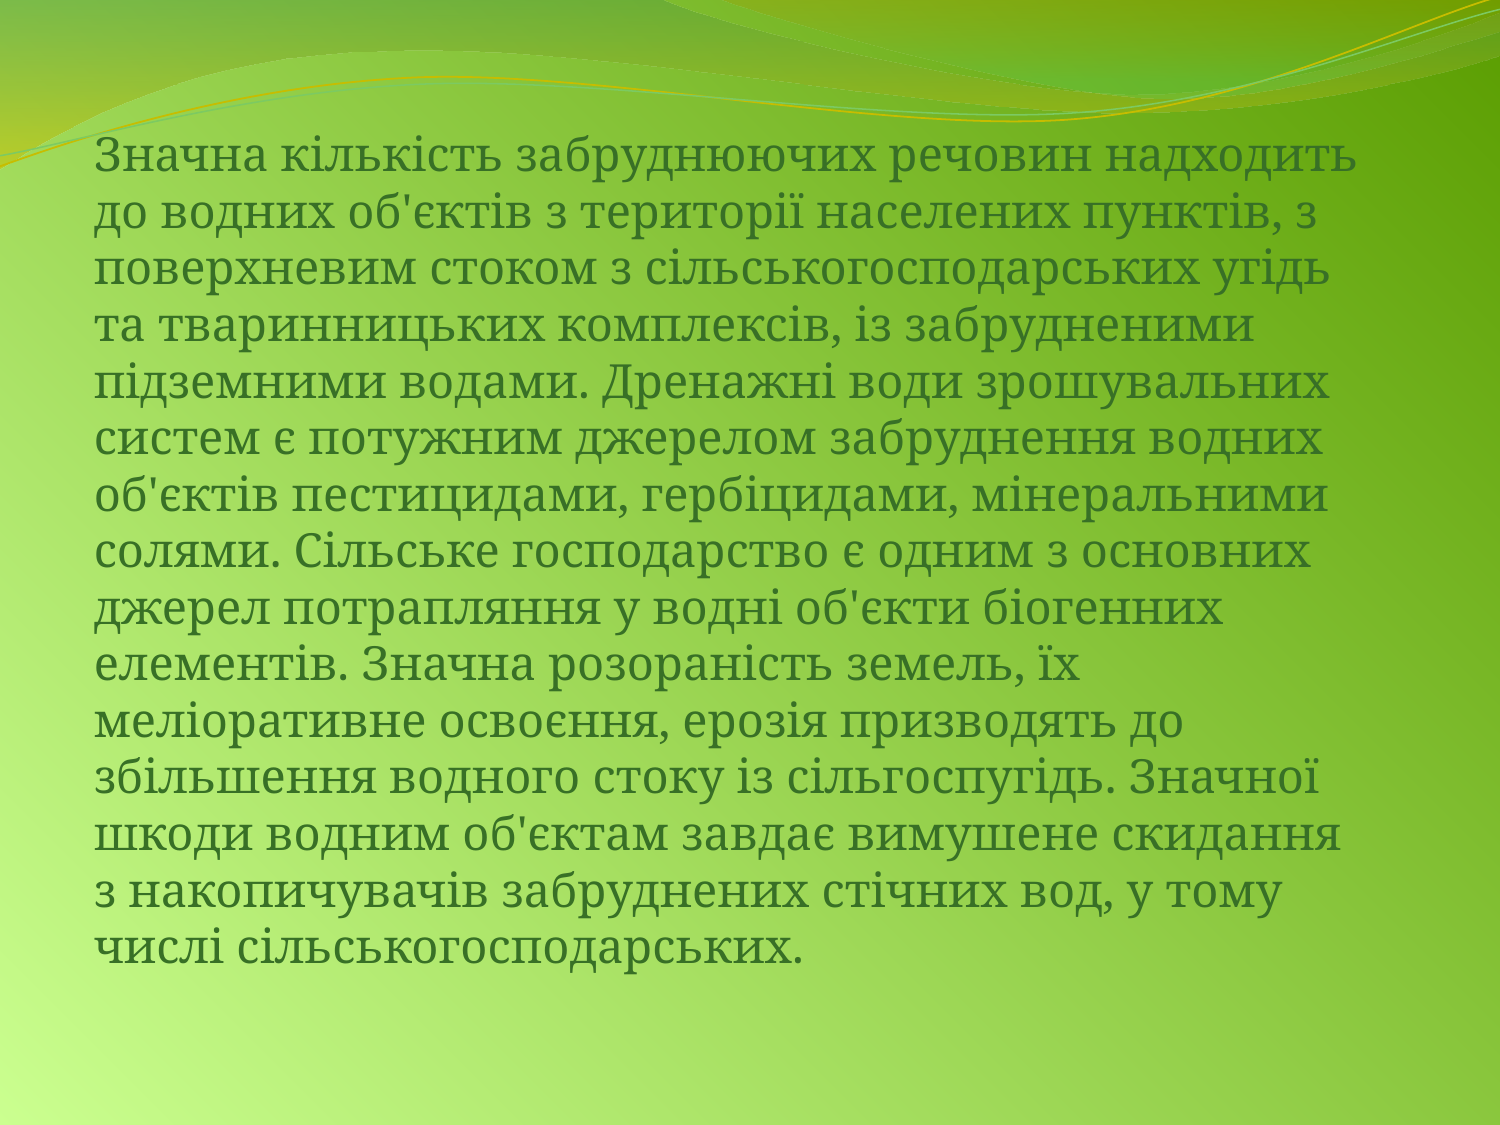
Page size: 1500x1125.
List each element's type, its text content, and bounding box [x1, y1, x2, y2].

subtitle Значна кількість забруднюючих речовин надходить до водних об'єктів з території населених пунктів, з поверхневим стоком з сільськогосподарських угідь та тваринницьких комплексів, із забрудненими підземними водами. Дренажні води зрошувальних систем є потужним джерелом забруднення водних об'єктів пестицидами, гербіцидами, мінеральними солями. Сільське господарство є одним з основних джерел потрапляння у водні об'єкти біогенних елементів. Значна розораність земель, їх меліоративне освоєння, ерозія призводять до збільшення водного стоку із сільгоспугідь. Значної шкоди водним об'єктам завдає вимушене скидання з накопичувачів забруднених стічних вод, у тому числі сільськогосподарських. [93, 117, 1383, 1043]
